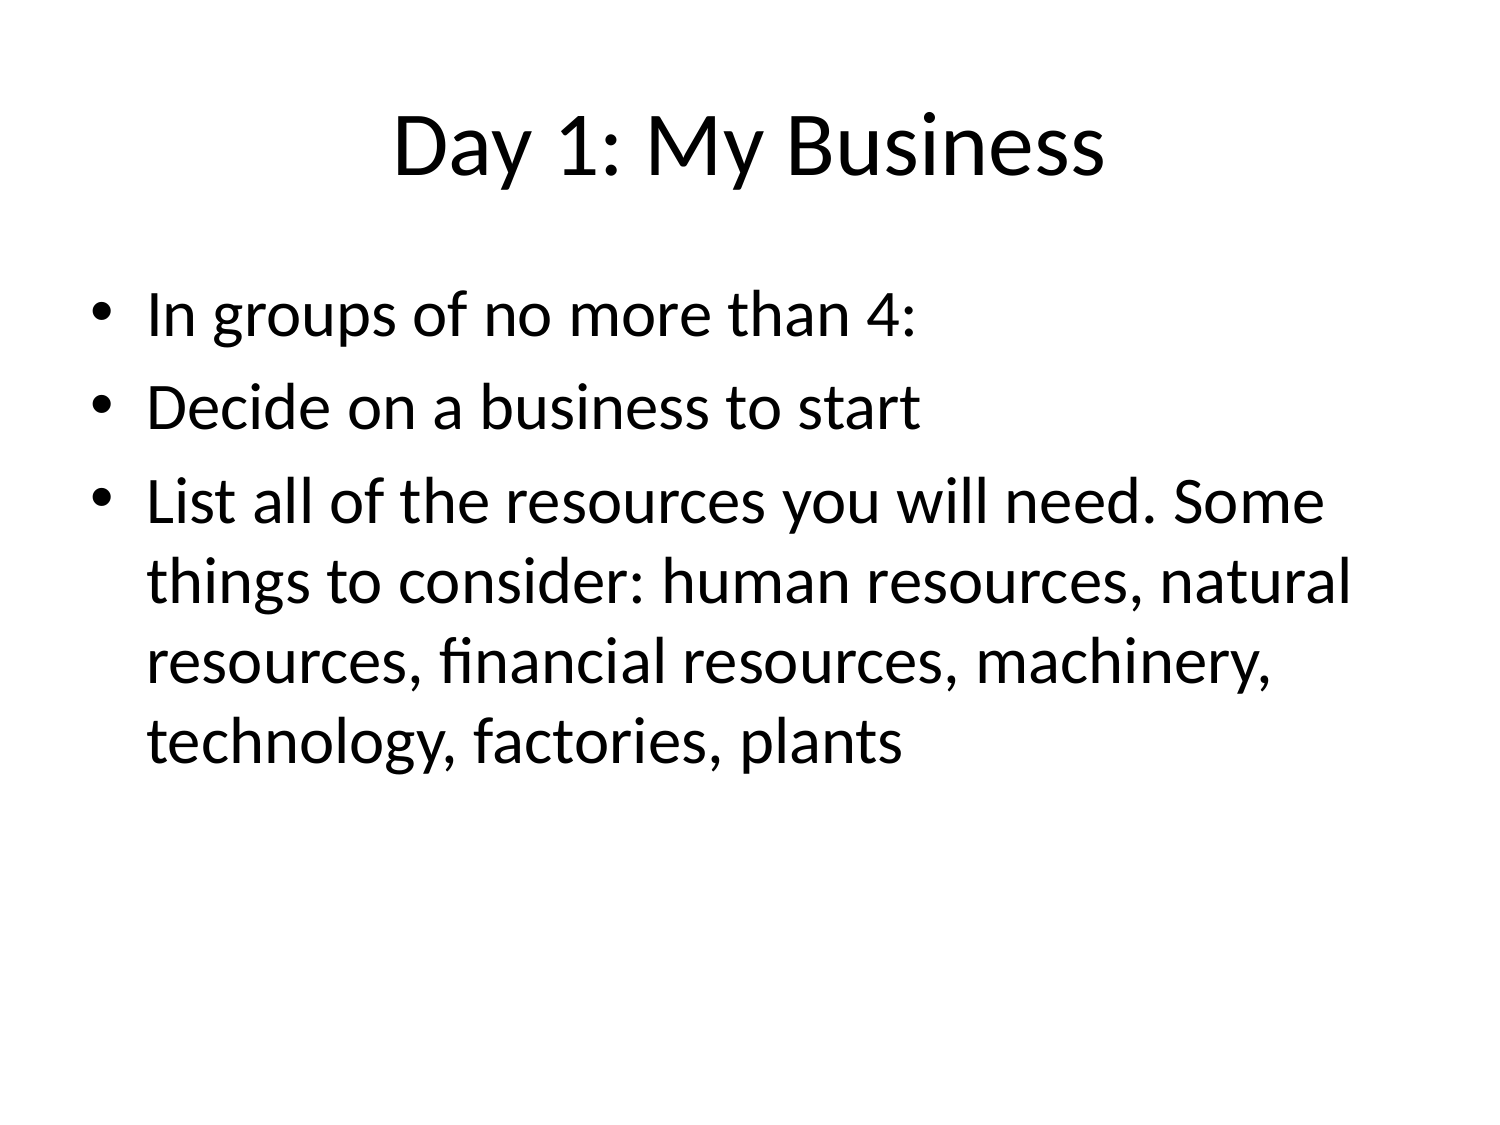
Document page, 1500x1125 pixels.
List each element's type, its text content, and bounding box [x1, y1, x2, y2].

list In groups of no more than 4: Decide on a business to start List all of the resources you will need. Some things to consider: human resources, natural resources, financial resources, machinery, technology, factories, plants [75, 262, 1425, 1005]
title Day 1: My Business [75, 45, 1425, 233]
